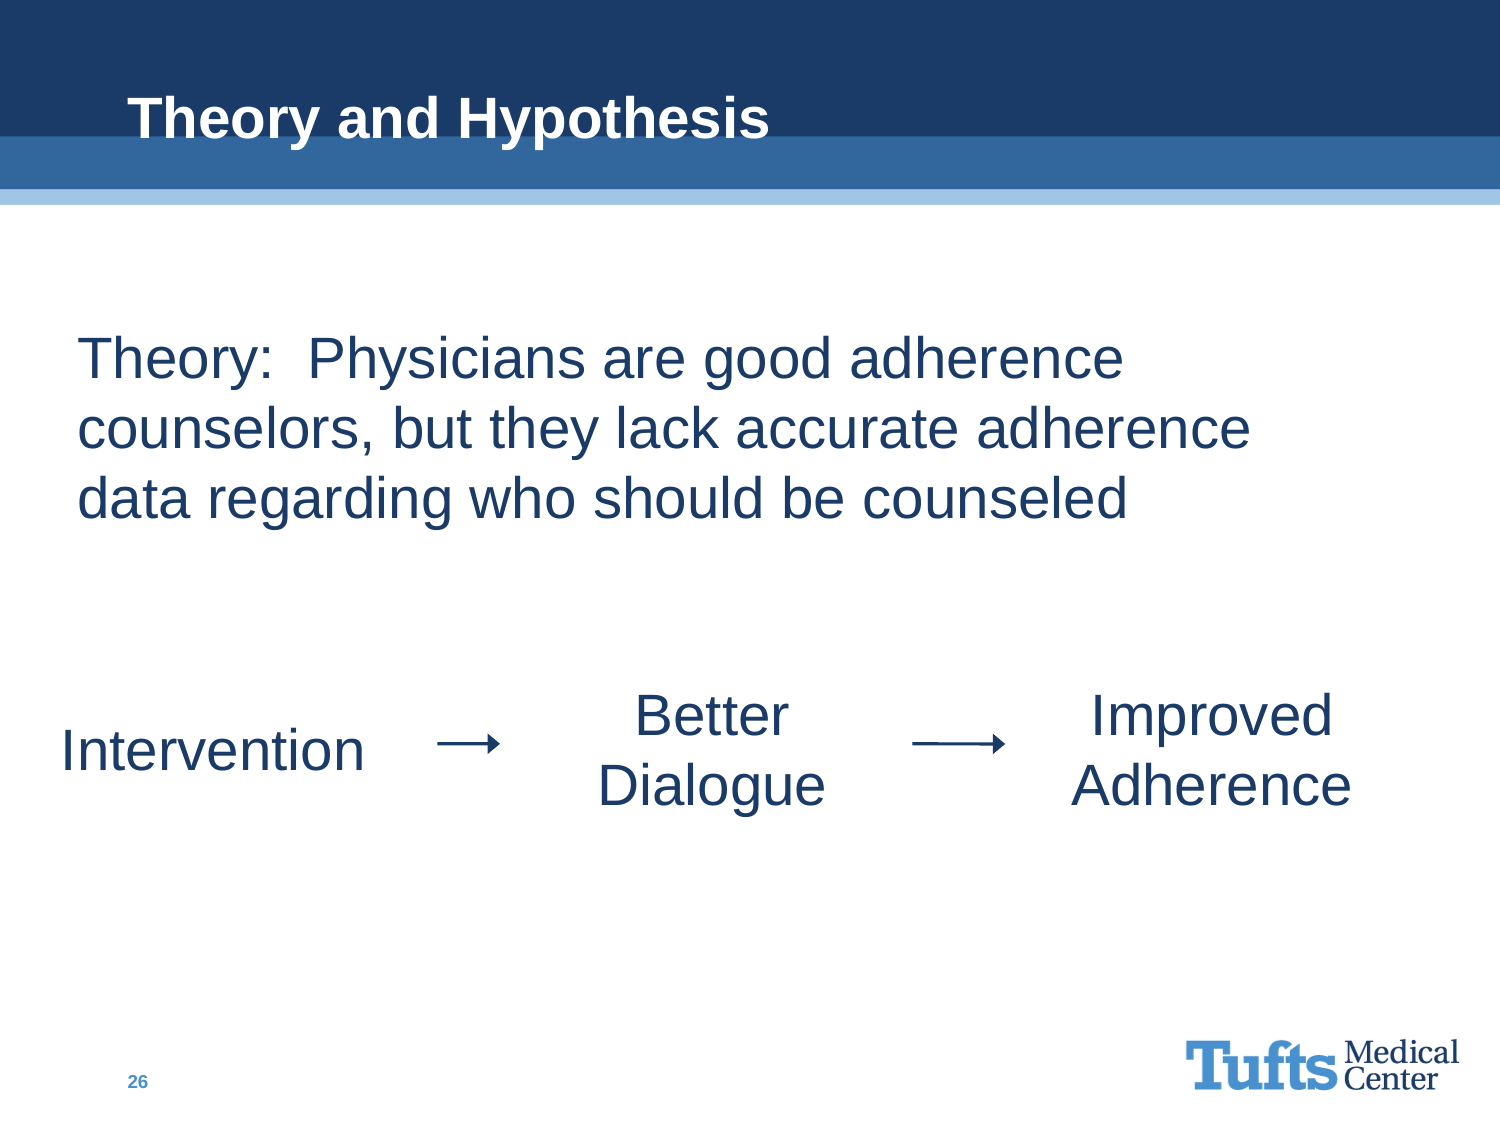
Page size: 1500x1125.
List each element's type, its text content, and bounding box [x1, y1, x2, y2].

text_box Intervention [39, 704, 388, 790]
picture [0, 0, 1500, 1125]
text_box Theory: Physicians are good adherence counselors, but they lack accurate adherence data regarding who should be counseled [62, 312, 1300, 538]
text_box [437, 733, 500, 755]
text_box Improved Adherence [1037, 669, 1388, 825]
text_box Better Dialogue [578, 669, 847, 825]
title Theory and Hypothesis [111, 13, 1388, 158]
text_box [912, 733, 1006, 755]
slide_number 26 [112, 1049, 188, 1101]
